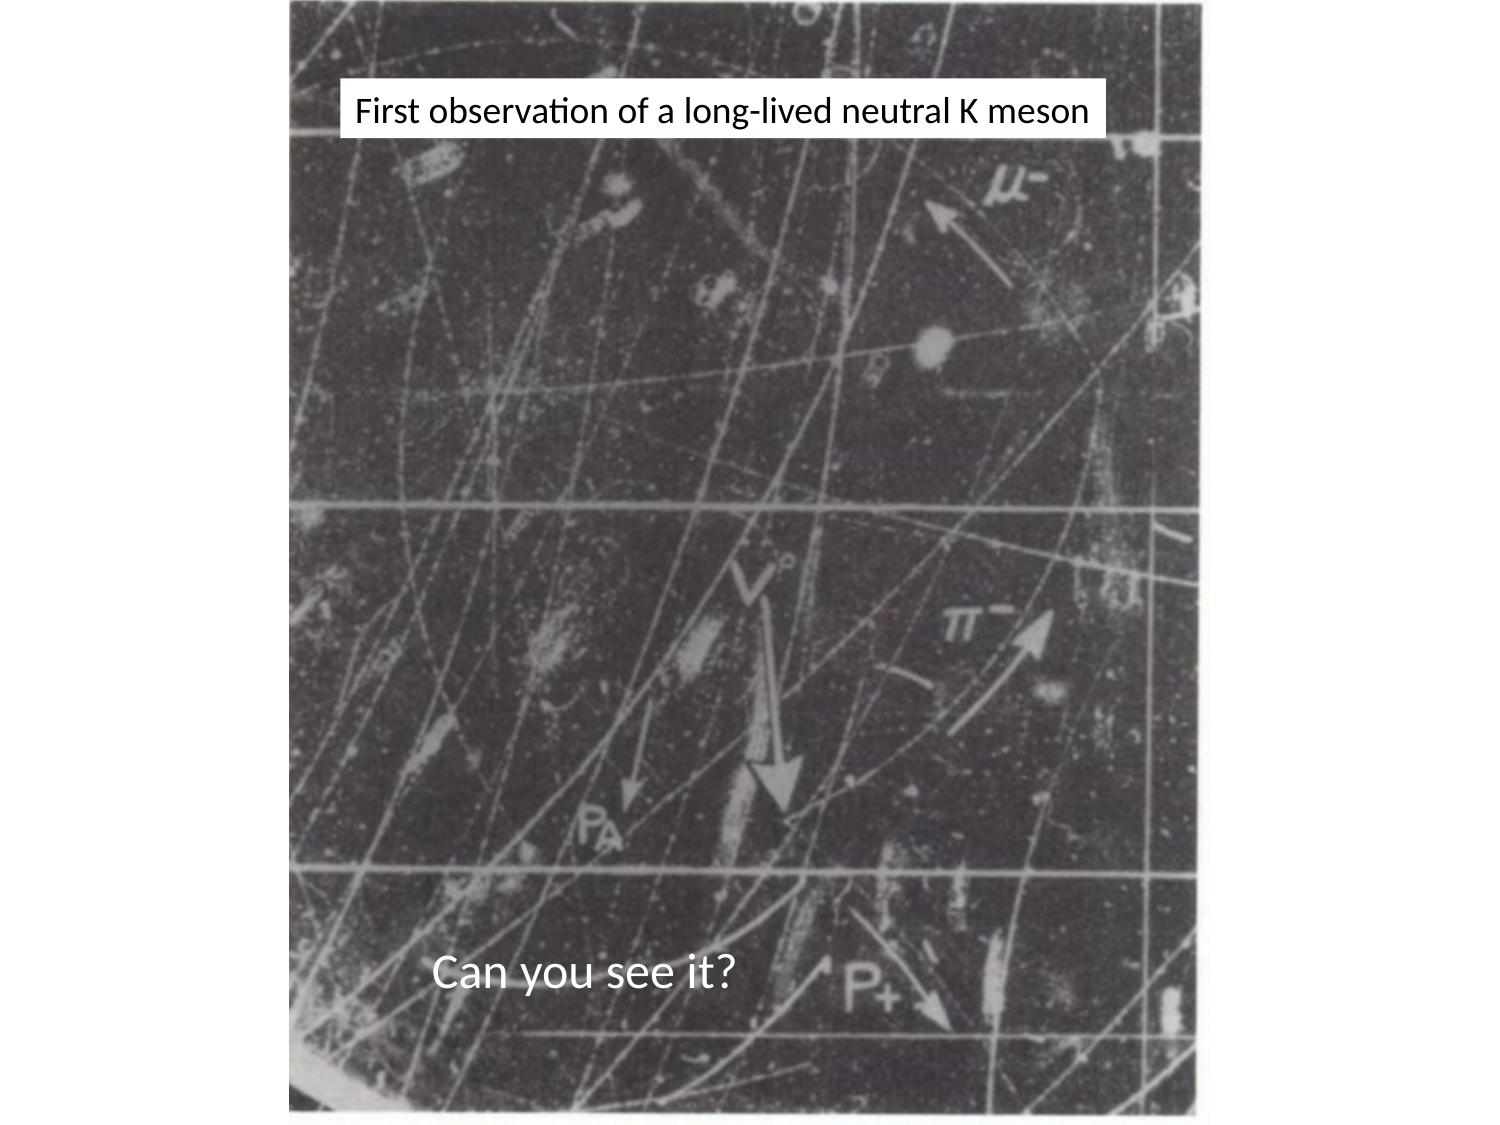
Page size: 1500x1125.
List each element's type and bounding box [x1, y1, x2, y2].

picture [289, 0, 1211, 1125]
